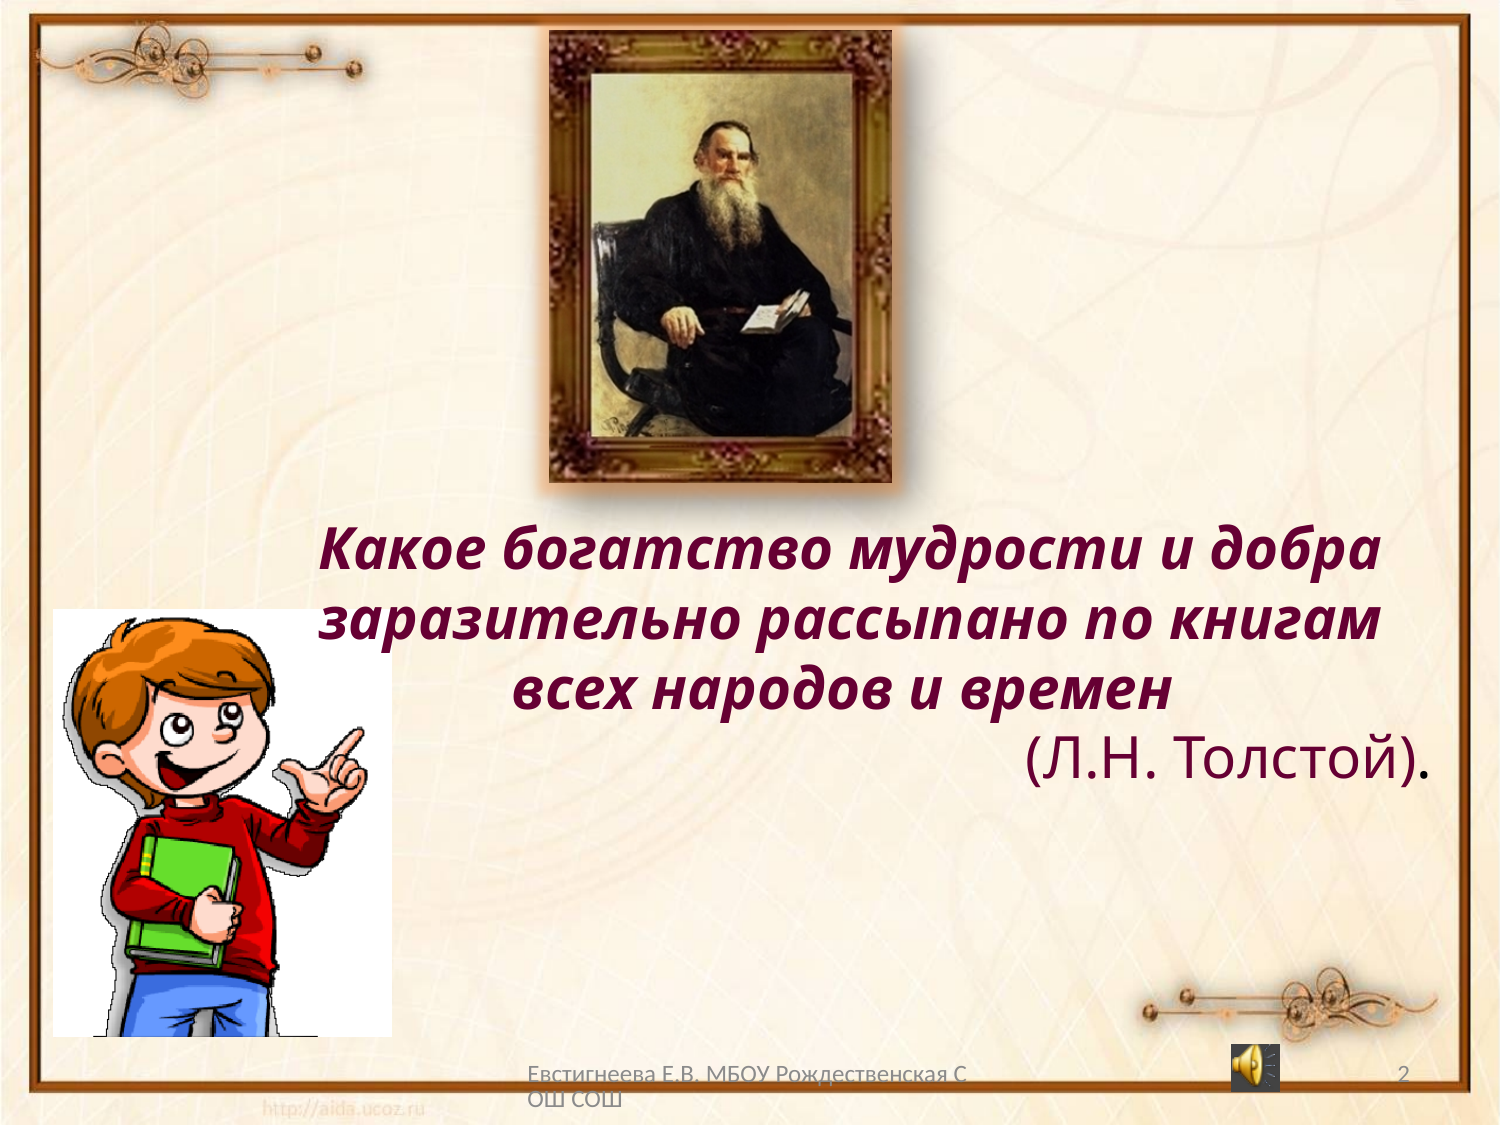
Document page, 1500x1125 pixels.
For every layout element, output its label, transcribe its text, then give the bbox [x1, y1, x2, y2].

slide_number [75, 1042, 425, 1103]
slide_number 2 [1074, 1042, 1425, 1103]
text_box Какое богатство мудрости и добра заразительно рассыпано по книгам всех народов и времен (Л.Н. Толстой). [253, 503, 1447, 799]
footer Евстигнеева Е.В. МБОУ Рождественская СОШ СОШ [512, 1042, 988, 1103]
picture [0, 0, 1500, 1125]
